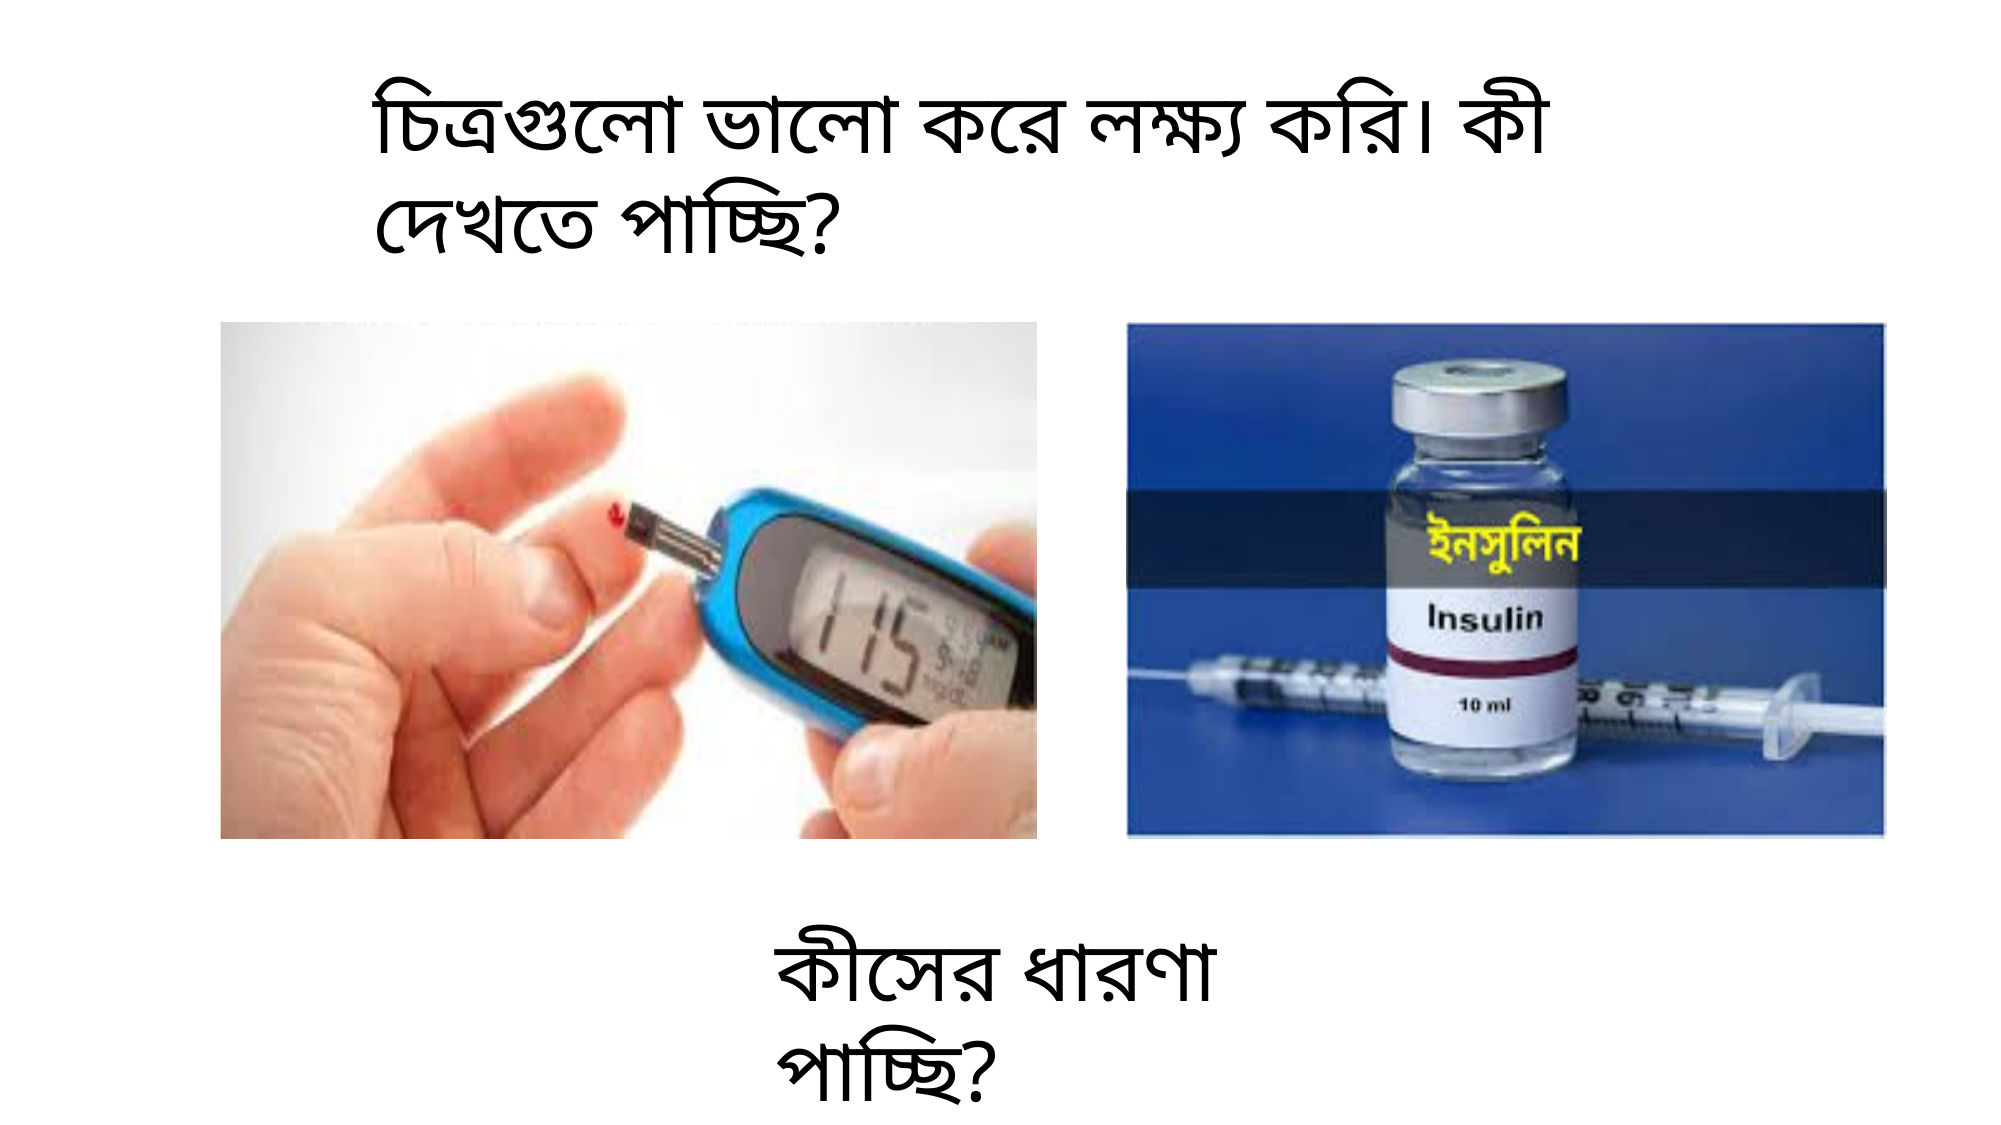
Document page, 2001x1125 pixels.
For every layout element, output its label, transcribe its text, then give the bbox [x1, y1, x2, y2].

picture [220, 322, 1037, 840]
text_box চিত্রগুলো ভালো করে লক্ষ্য করি। কী দেখতে পাচ্ছি? [358, 62, 1719, 278]
picture [1126, 322, 1887, 840]
text_box কীসের ধারণা পাচ্ছি? [760, 910, 1373, 1125]
